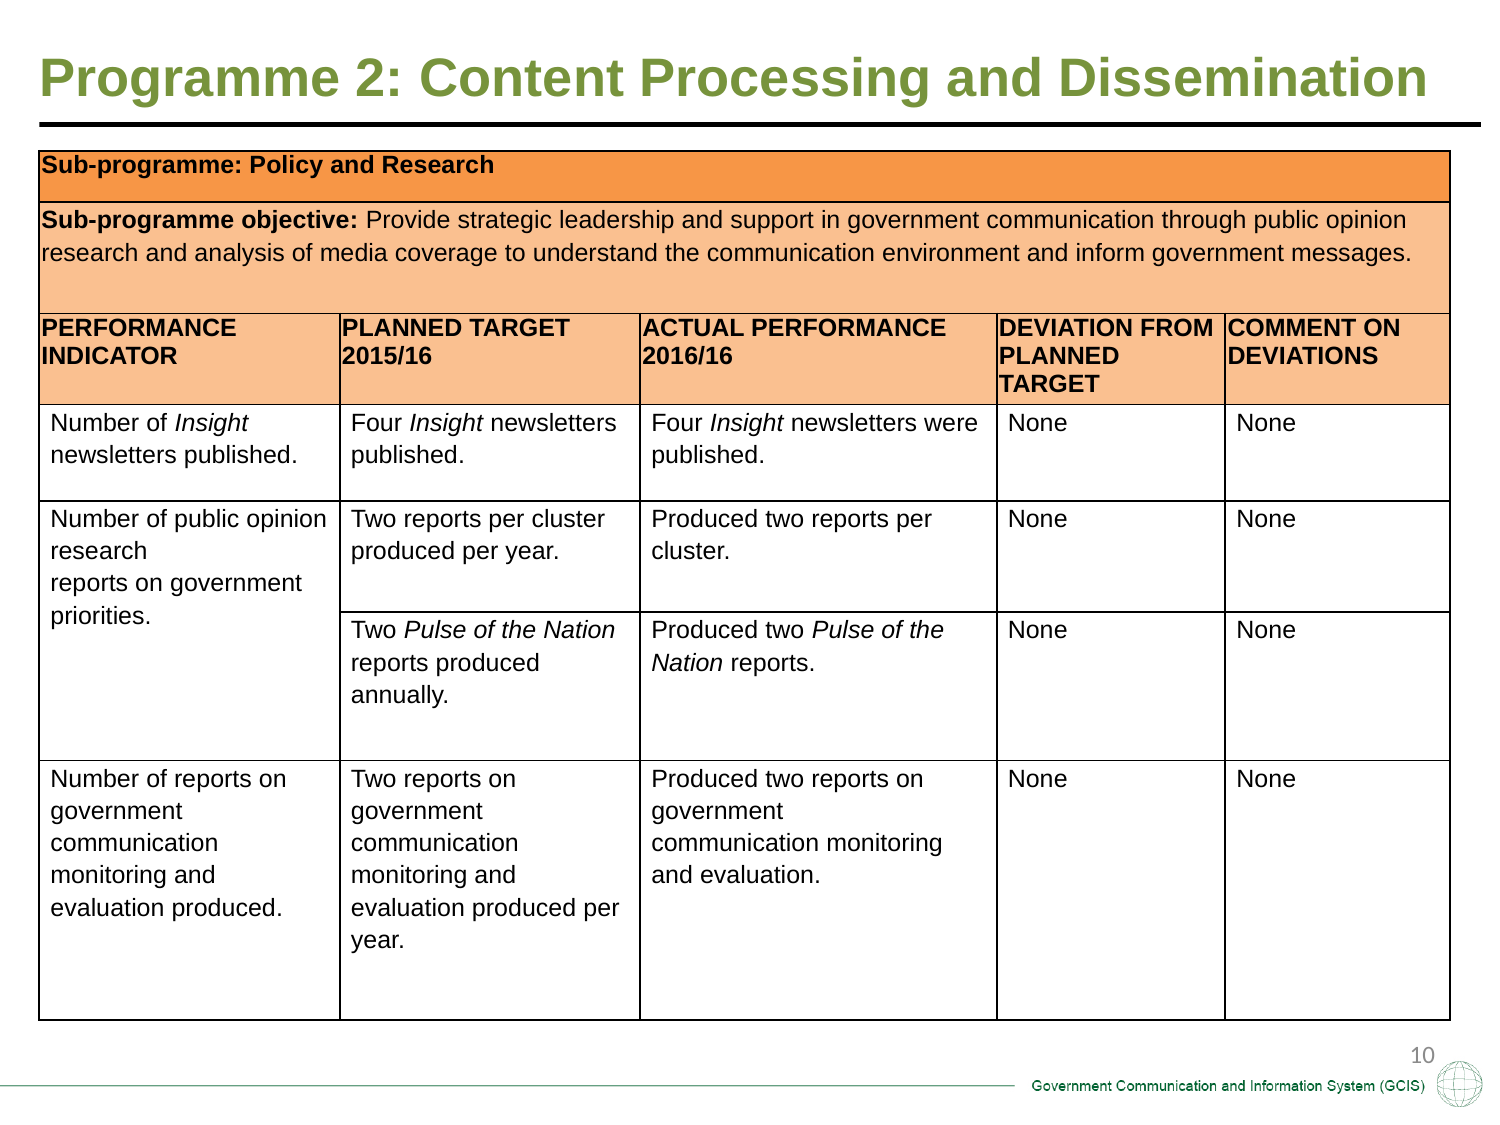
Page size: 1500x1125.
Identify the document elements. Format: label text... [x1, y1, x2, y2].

table_cell None [998, 502, 1224, 611]
table_cell Number of reports on government communication monitoring and evaluation produced. [40, 761, 339, 1019]
table_header Sub-programme: Policy and Research [40, 152, 1449, 201]
table_cell DEVIATION FROM PLANNED TARGET [998, 314, 1224, 404]
table_cell Four Insight newsletters published. [341, 405, 639, 500]
table_cell PERFORMANCE INDICATOR [40, 314, 339, 404]
table_cell Two reports per cluster produced per year. [341, 502, 639, 611]
table_cell Produced two Pulse of the Nation reports. [641, 613, 996, 760]
picture [0, 0, 1500, 1125]
table_cell COMMENT ON DEVIATIONS [1226, 314, 1449, 404]
table_cell Two reports on government communication monitoring and evaluation produced per year. [341, 761, 639, 1019]
table_cell None [1226, 761, 1449, 1019]
table_cell None [998, 761, 1224, 1019]
table_cell Number of public opinion research reports on government priorities. [40, 502, 339, 760]
table_cell Produced two reports on government communication monitoring and evaluation. [641, 761, 996, 1019]
table_cell Number of Insight newsletters published. [40, 405, 339, 500]
table_cell None [998, 405, 1224, 500]
table_cell None [1226, 405, 1449, 500]
slide_number 10 [1100, 1023, 1450, 1084]
table_cell Four Insight newsletters were published. [641, 405, 996, 500]
table_cell None [1226, 613, 1449, 760]
table_cell Two Pulse of the Nation reports produced annually. [341, 613, 639, 760]
table_cell Produced two reports per cluster. [641, 502, 996, 611]
text_box Programme 2: Content Processing and Dissemination [39, 39, 1481, 108]
table_cell None [1226, 502, 1449, 611]
table_cell None [998, 613, 1224, 760]
table_cell PLANNED TARGET 2015/16 [341, 314, 639, 404]
table_cell ACTUAL PERFORMANCE 2016/16 [641, 314, 996, 404]
table_cell Sub-programme objective: Provide strategic leadership and support in government communication through public opinion research and analysis of media coverage to understand the communication environment and inform government messages. [40, 203, 1449, 313]
